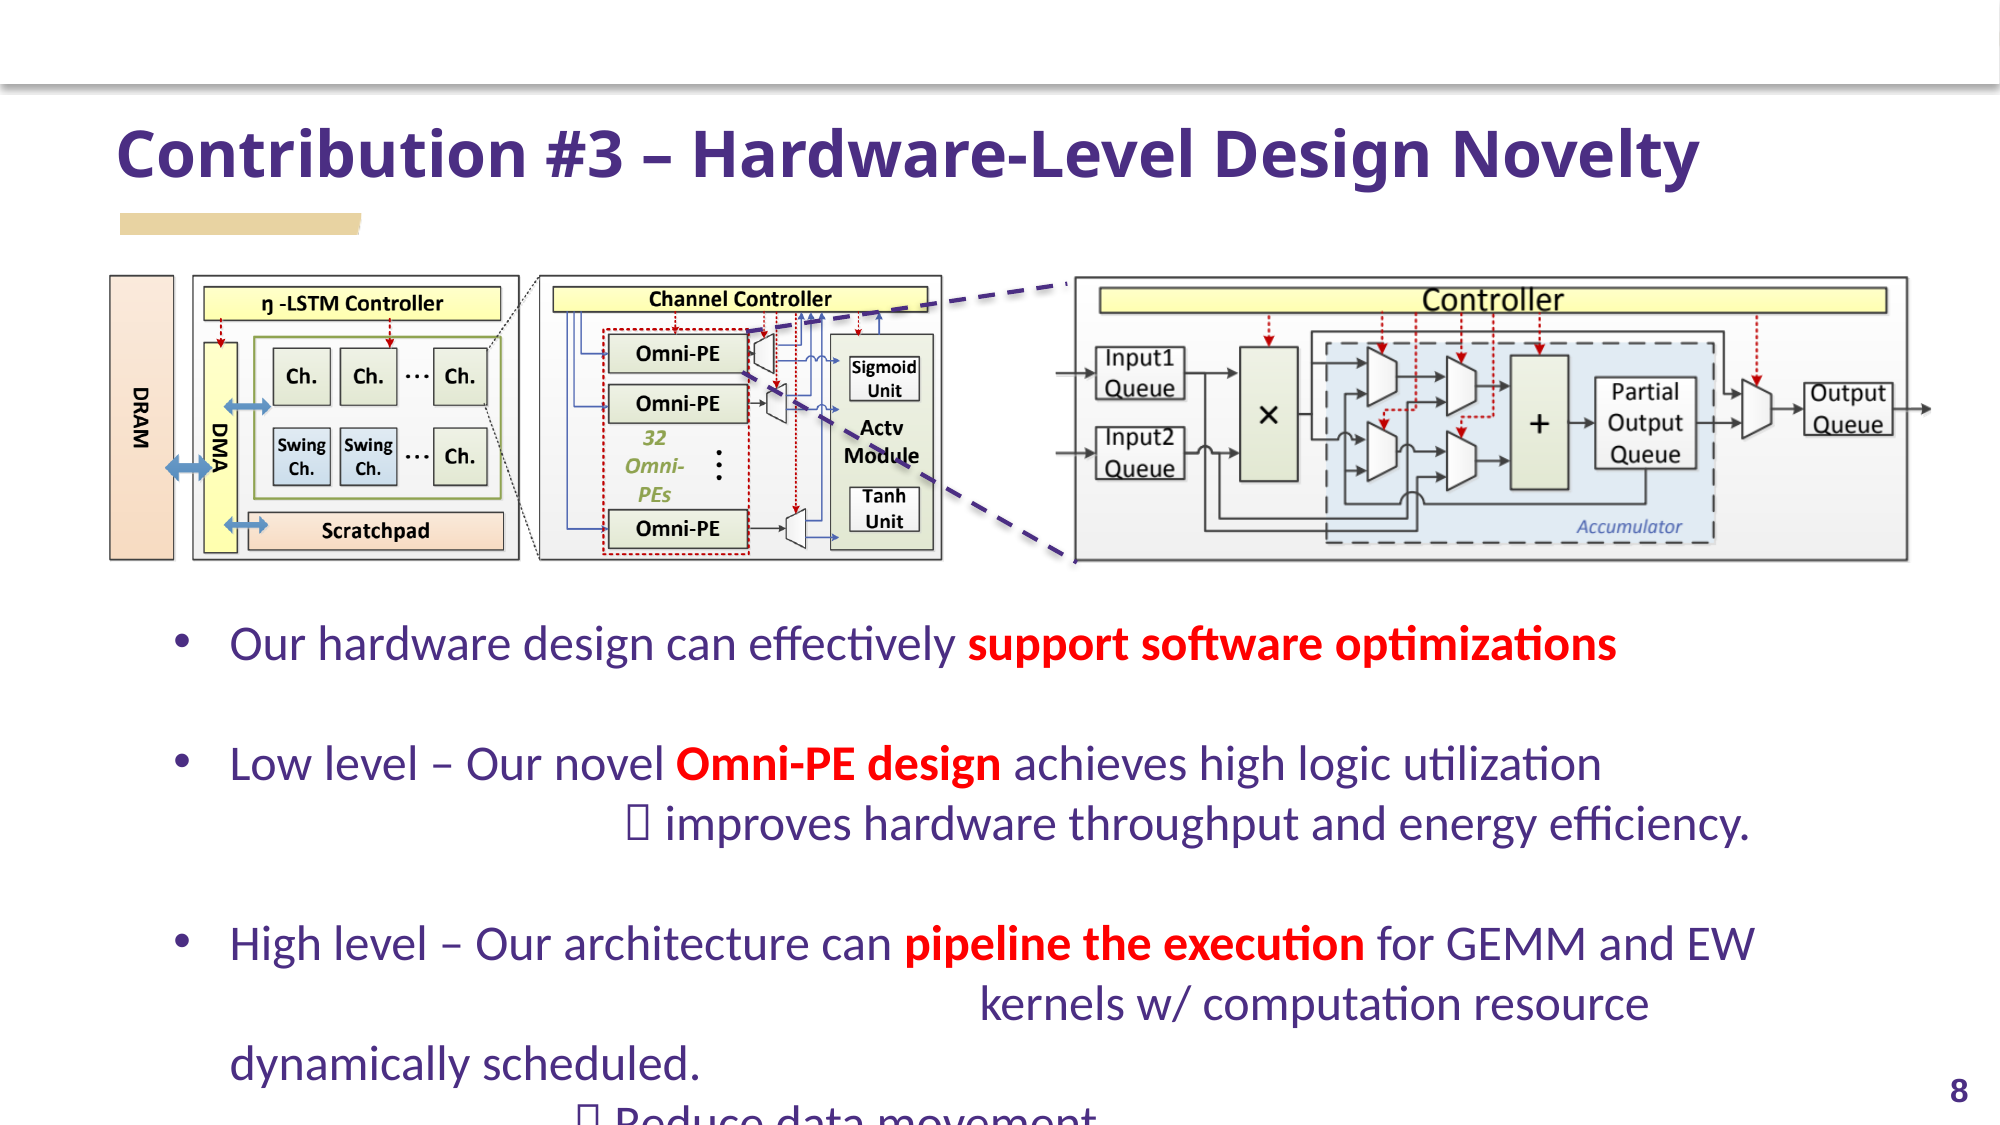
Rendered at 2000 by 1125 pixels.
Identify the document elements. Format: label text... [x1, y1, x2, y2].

text_box Our hardware design can effectively support software optimizations Low level – Our novel Omni-PE design achieves high logic utilization  improves hardware throughput and energy efficiency. High level – Our architecture can pipeline the execution for GEMM and EW kernels w/ computation resource dynamically scheduled.  Reduce data movement [158, 602, 1891, 1125]
picture [1055, 272, 1932, 563]
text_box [745, 283, 1068, 332]
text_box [741, 371, 1078, 563]
picture [105, 272, 944, 563]
title Contribution #3 – Hardware-Level Design Novelty [100, 82, 1891, 199]
